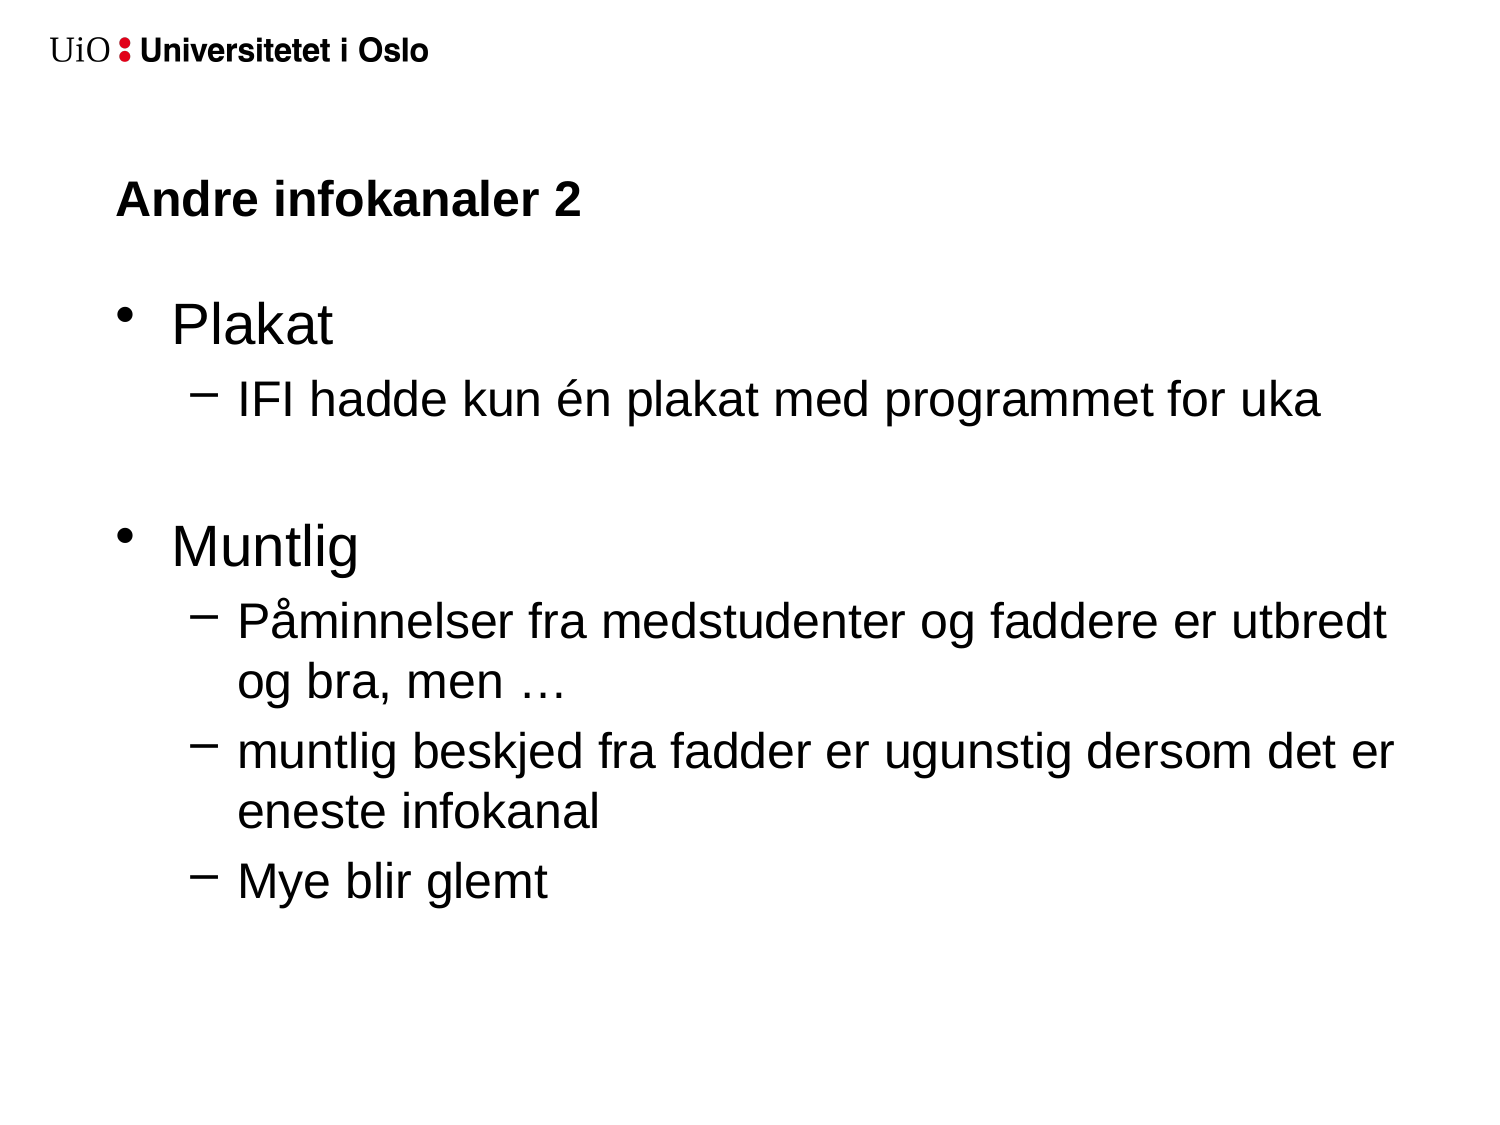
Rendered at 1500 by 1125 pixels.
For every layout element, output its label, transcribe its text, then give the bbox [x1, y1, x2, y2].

picture [50, 37, 428, 62]
list Plakat IFI hadde kun én plakat med programmet for uka Muntlig Påminnelser fra medstudenter og faddere er utbredt og bra, men … muntlig beskjed fra fadder er ugunstig dersom det er eneste infokanal Mye blir glemt [100, 278, 1426, 1001]
title Andre infokanaler 2 [100, 137, 1426, 256]
